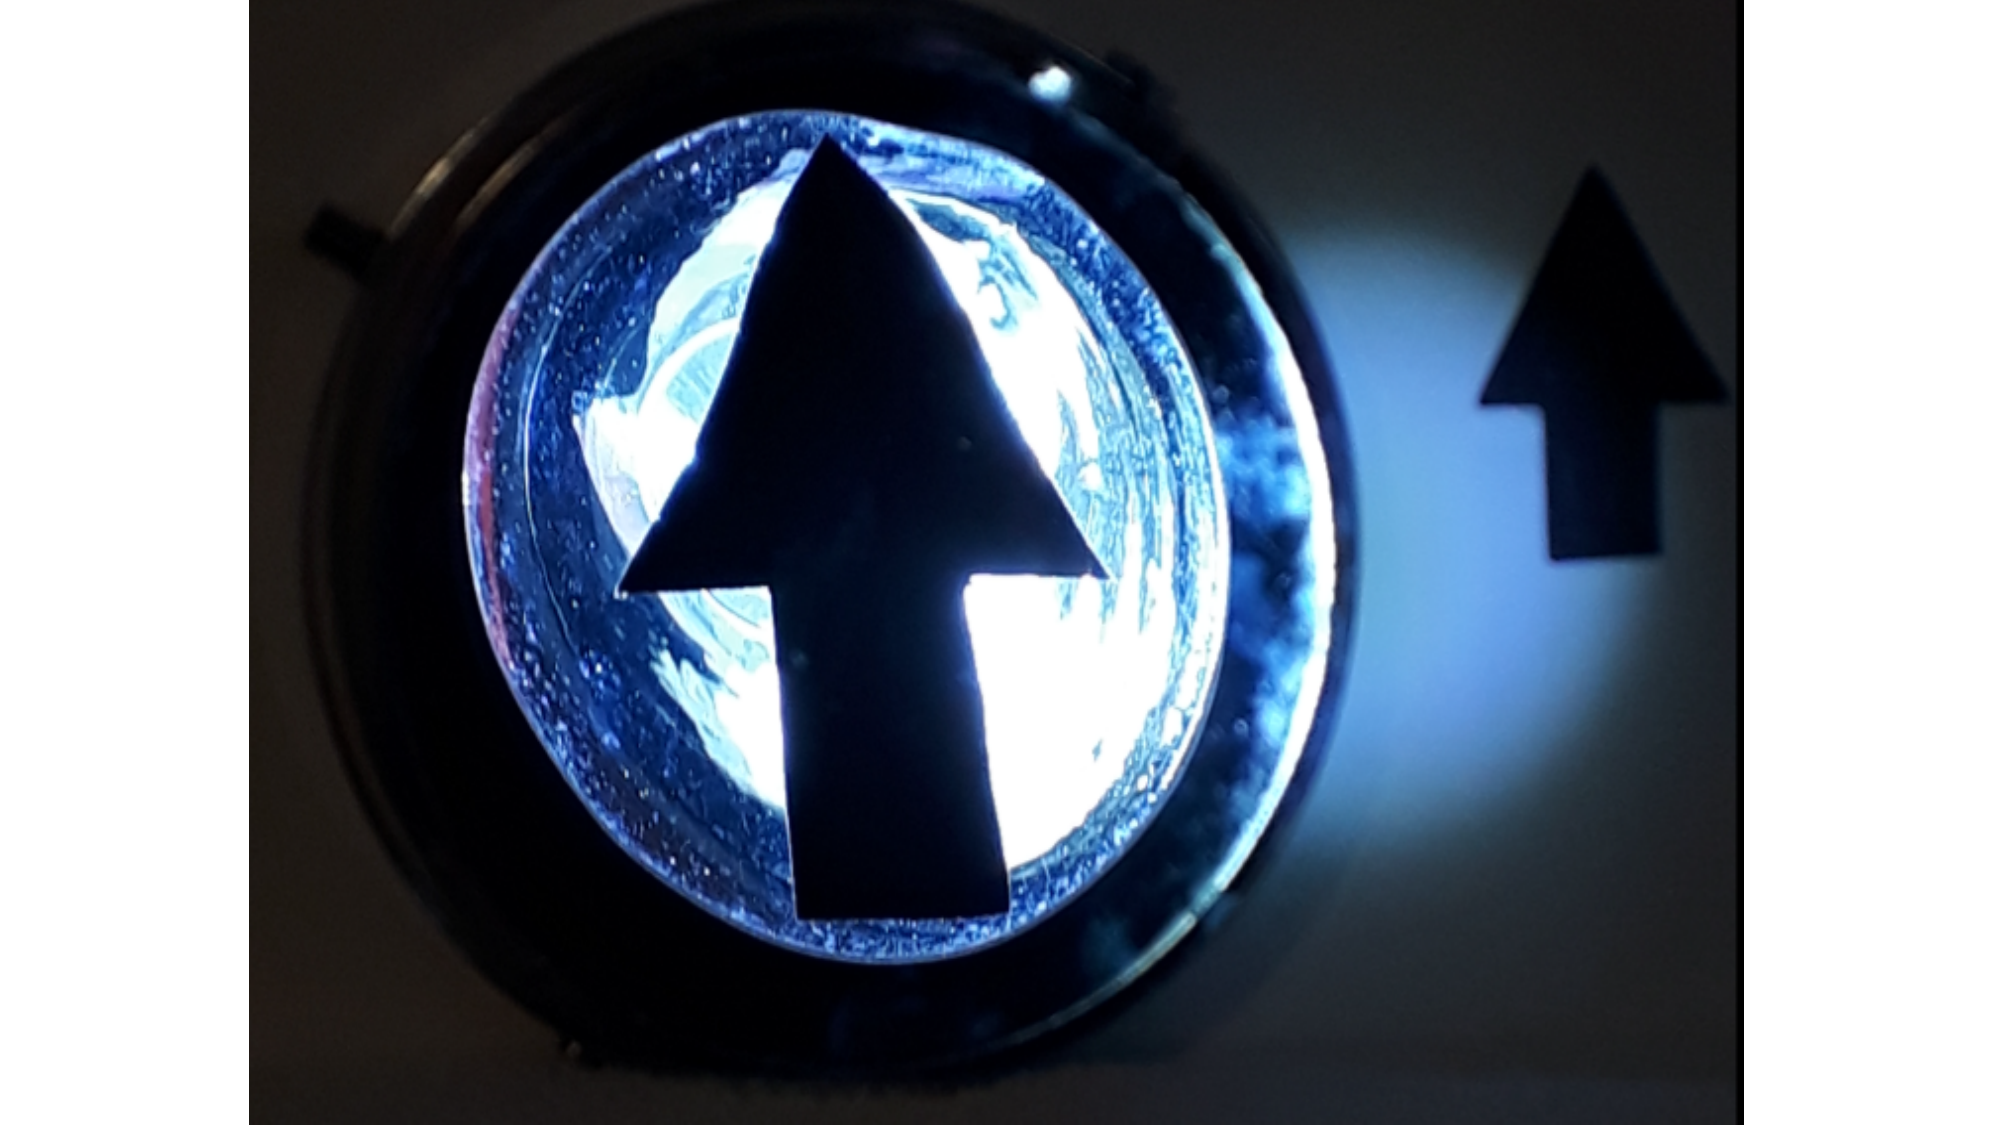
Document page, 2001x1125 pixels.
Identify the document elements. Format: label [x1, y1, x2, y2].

picture [249, 0, 1744, 1125]
